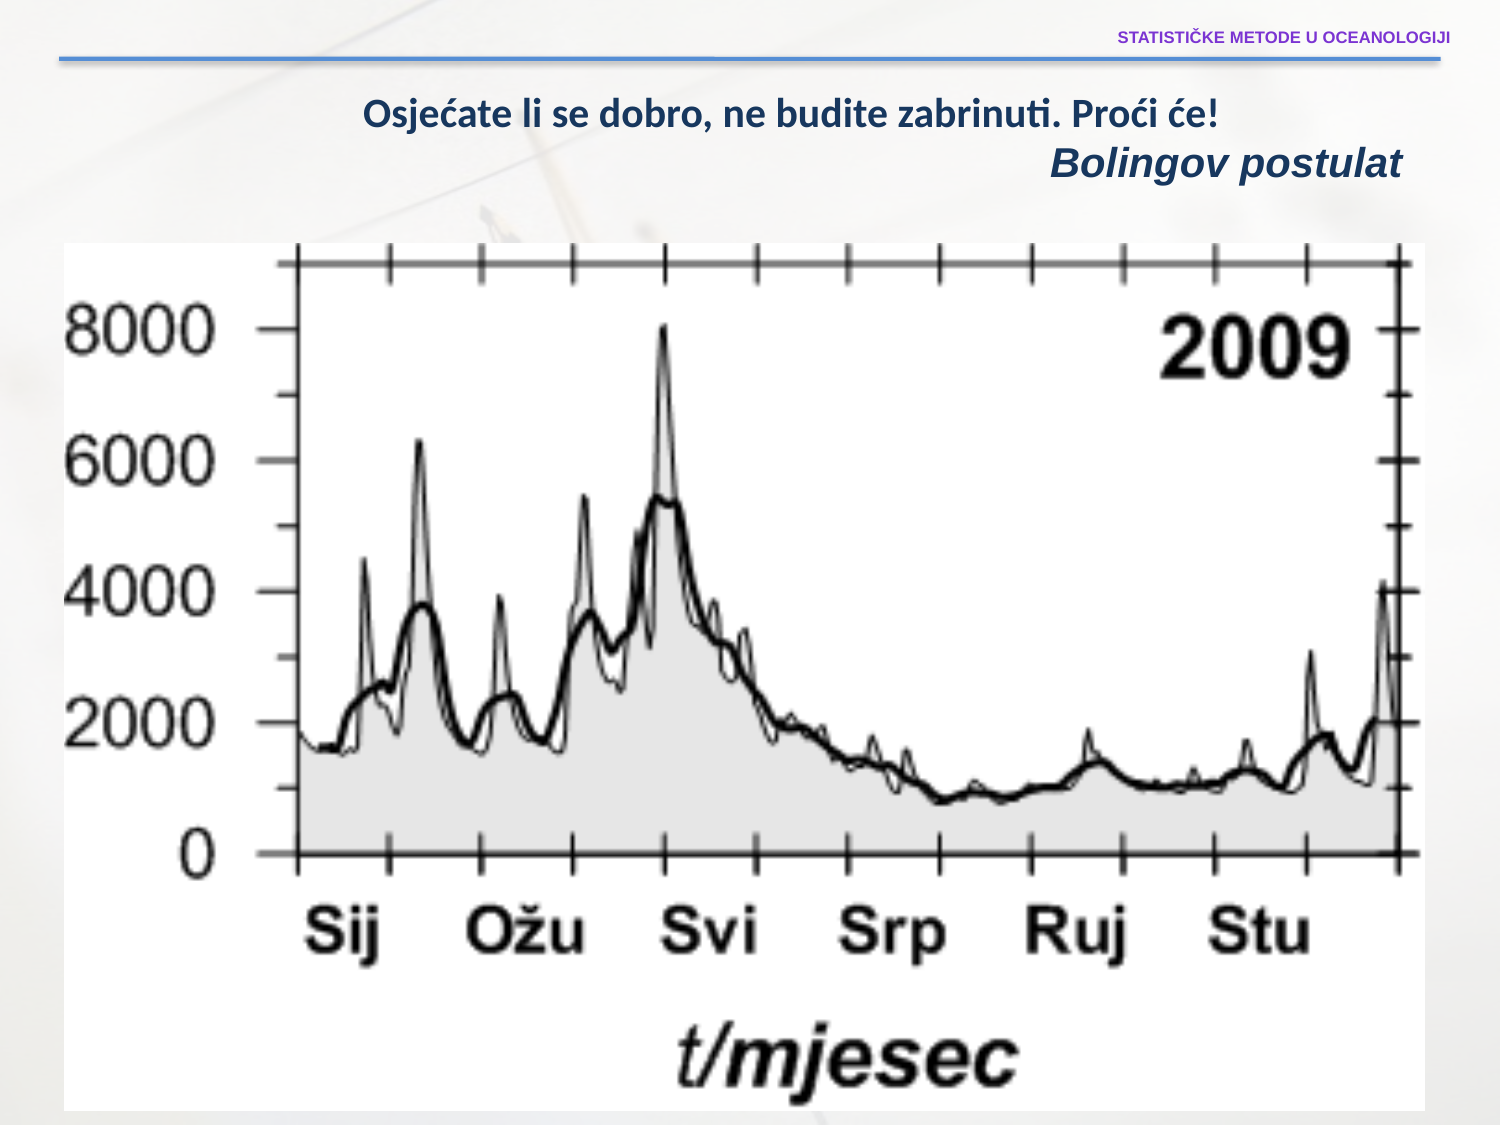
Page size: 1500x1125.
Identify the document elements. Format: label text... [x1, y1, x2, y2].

text_box Osjećate li se dobro, ne budite zabrinuti. Proći će! Bolingov postulat [348, 78, 1439, 193]
text_box Statističke metode u oceanologiji [1102, 19, 1466, 54]
text_box [59, 56, 1441, 61]
picture [64, 243, 1425, 1111]
